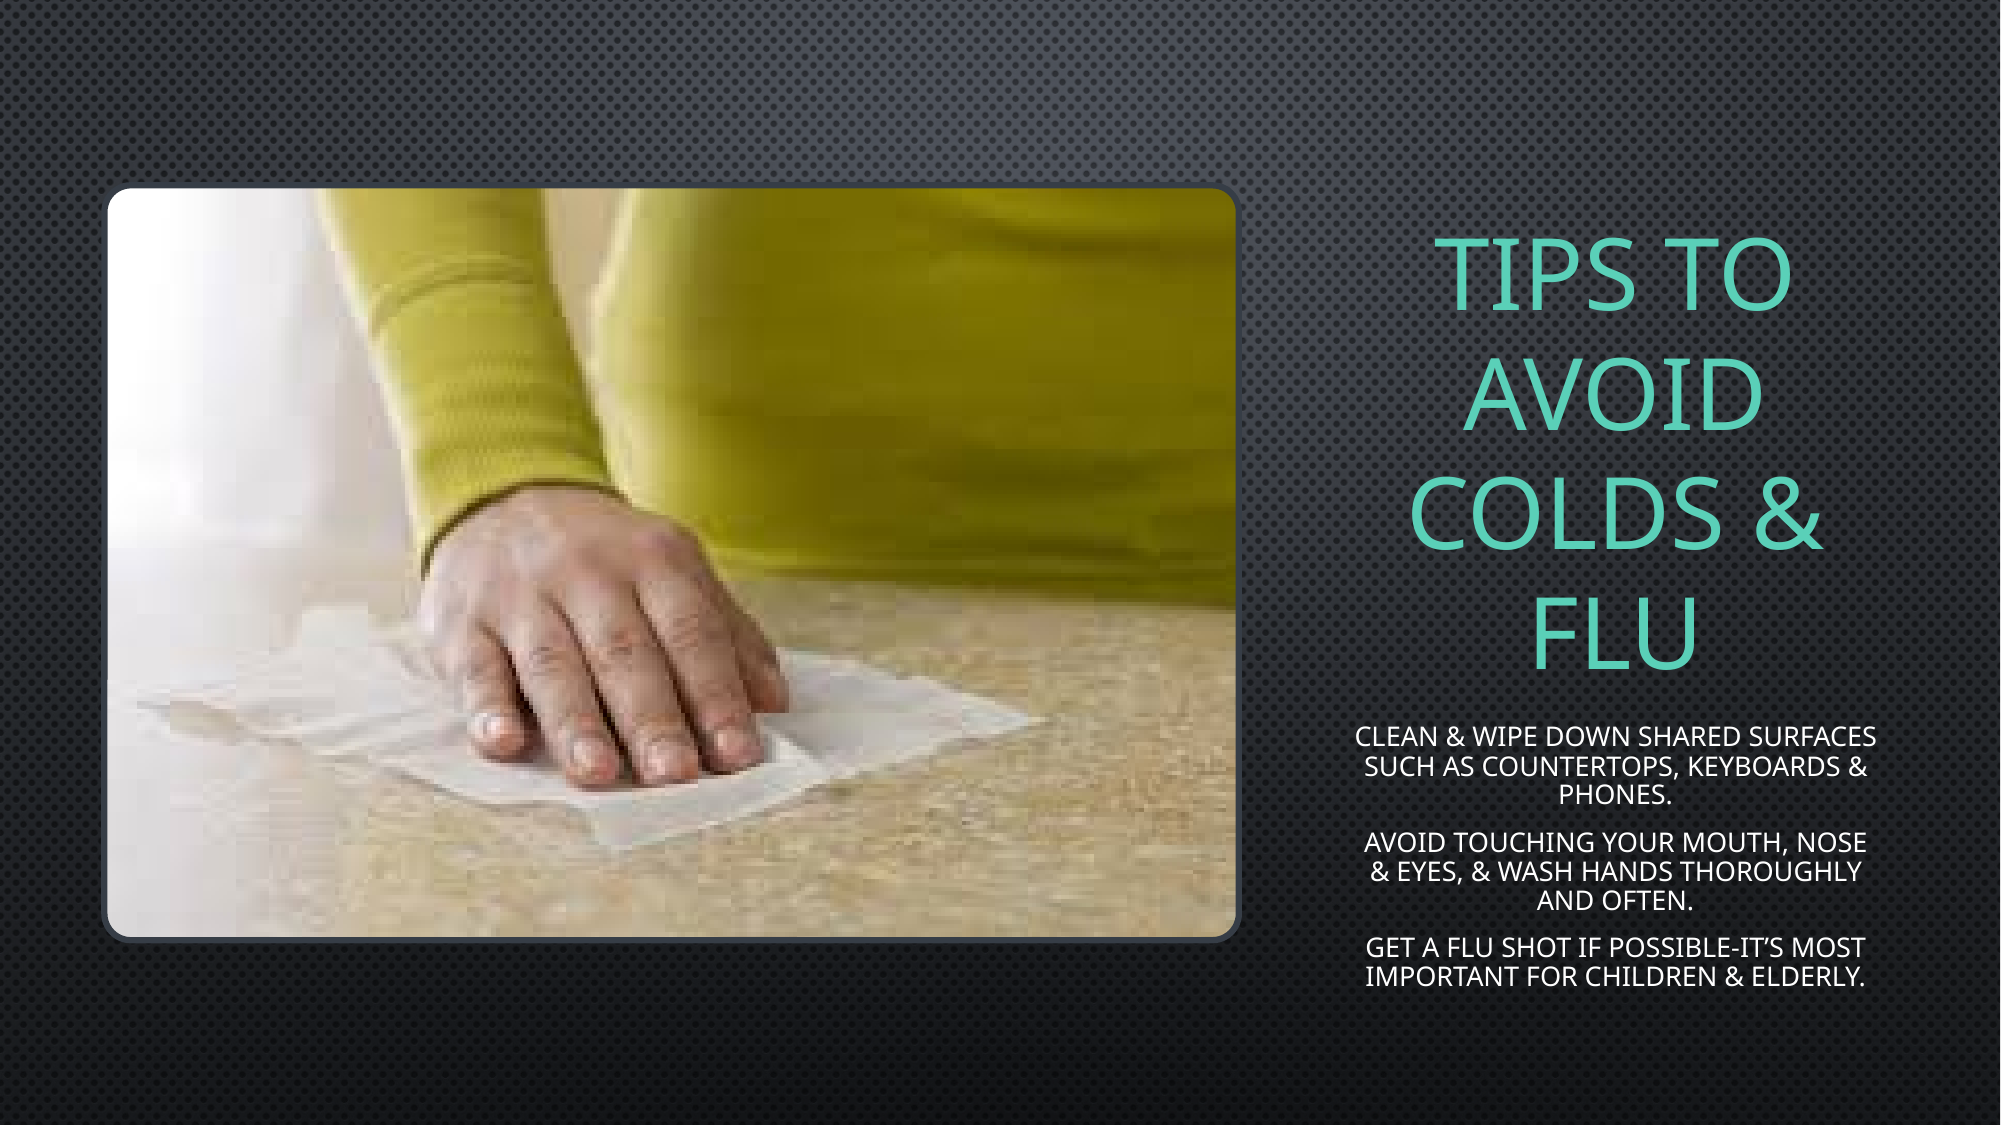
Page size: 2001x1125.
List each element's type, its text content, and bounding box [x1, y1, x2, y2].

list Clean & wipe down shared surfaces such as countertops, keyboards & phones. Avoid touching your mouth, nose & eyes, & wash hands thoroughly and often. Get a flu shot if possible-it’s most important for children & elderly. [1339, 716, 1892, 1011]
picture [104, 185, 1240, 941]
title Tips to avoid colds & flu [1339, 99, 1892, 698]
